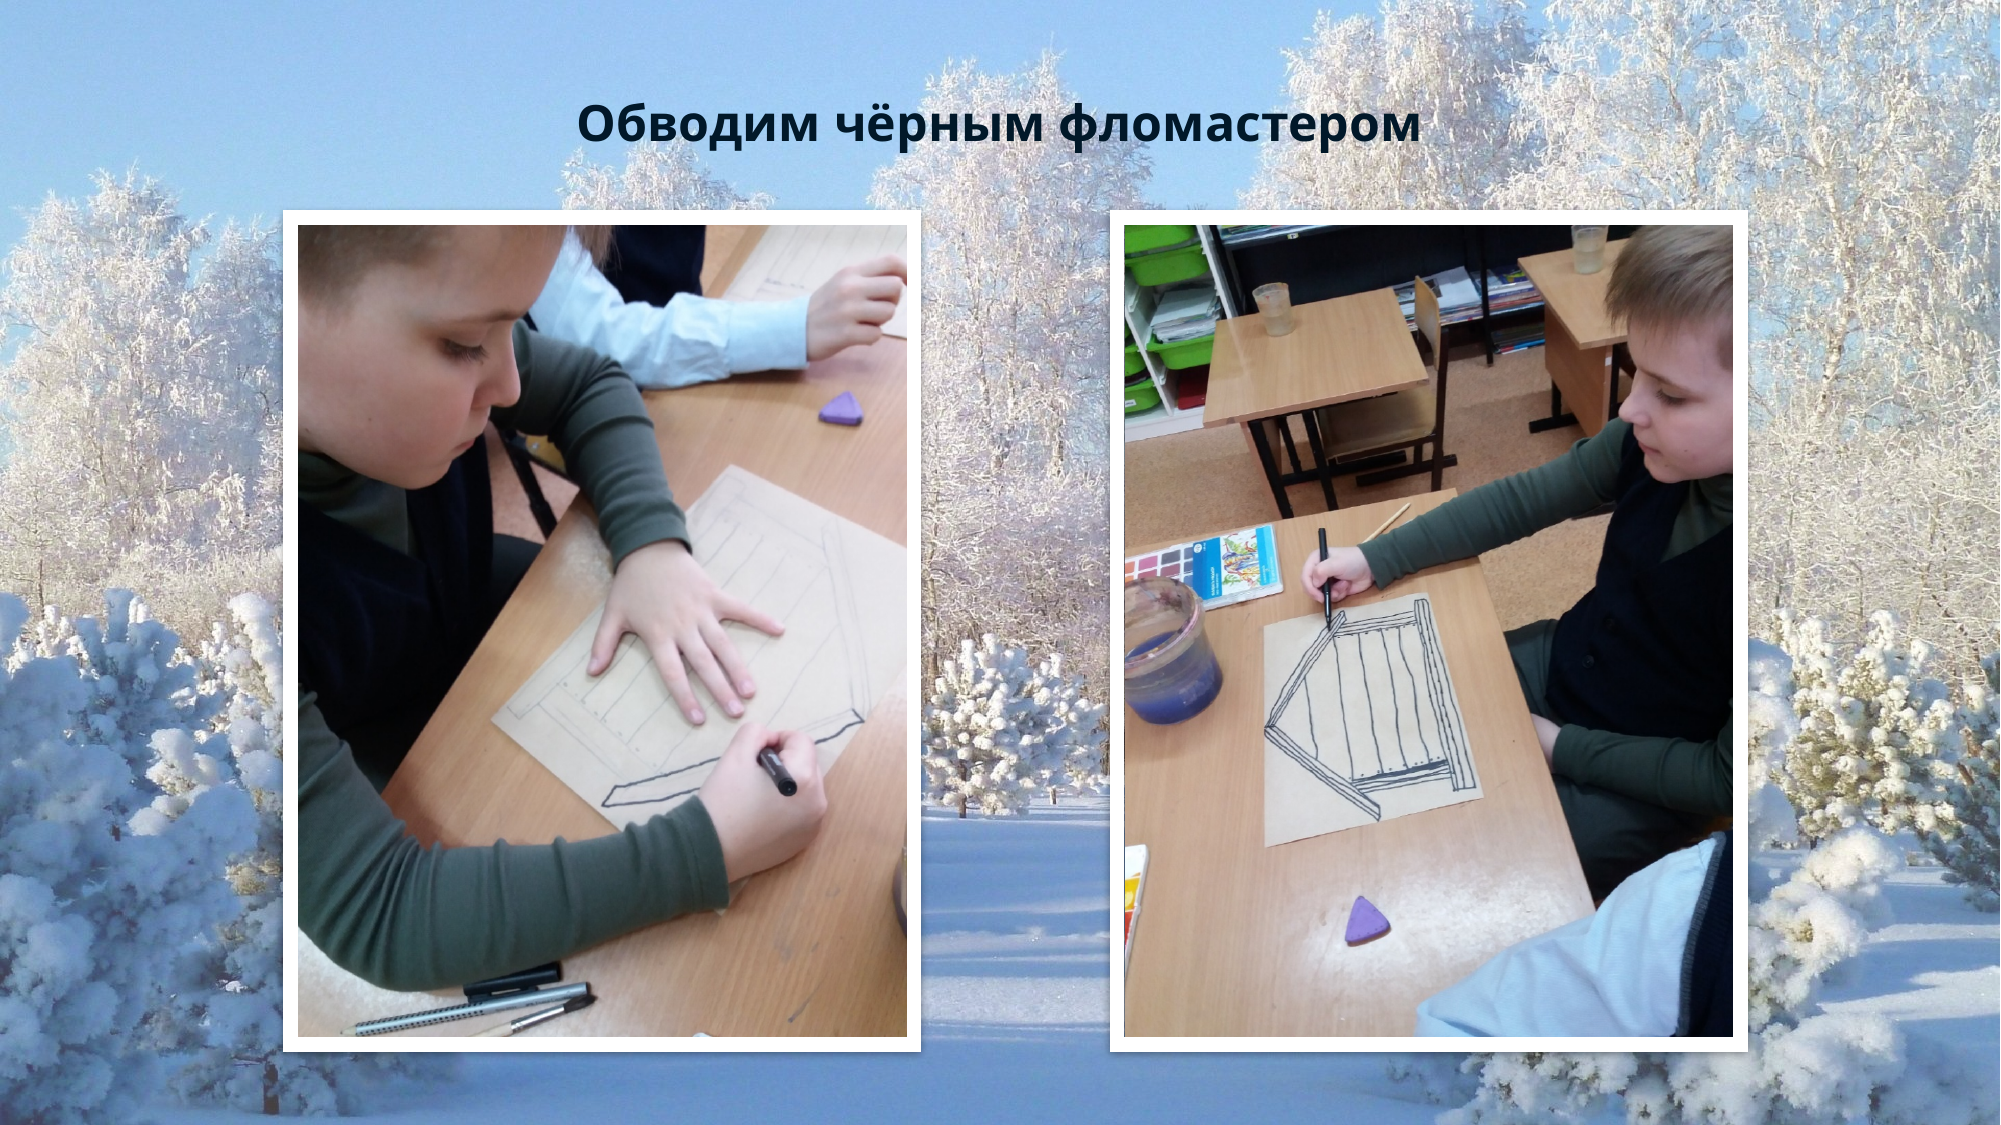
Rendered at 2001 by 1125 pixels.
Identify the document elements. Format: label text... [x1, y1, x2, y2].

picture [1022, 225, 1836, 1036]
text_box Обводим чёрным фломастером [265, 84, 1734, 159]
picture [195, 225, 1009, 1036]
